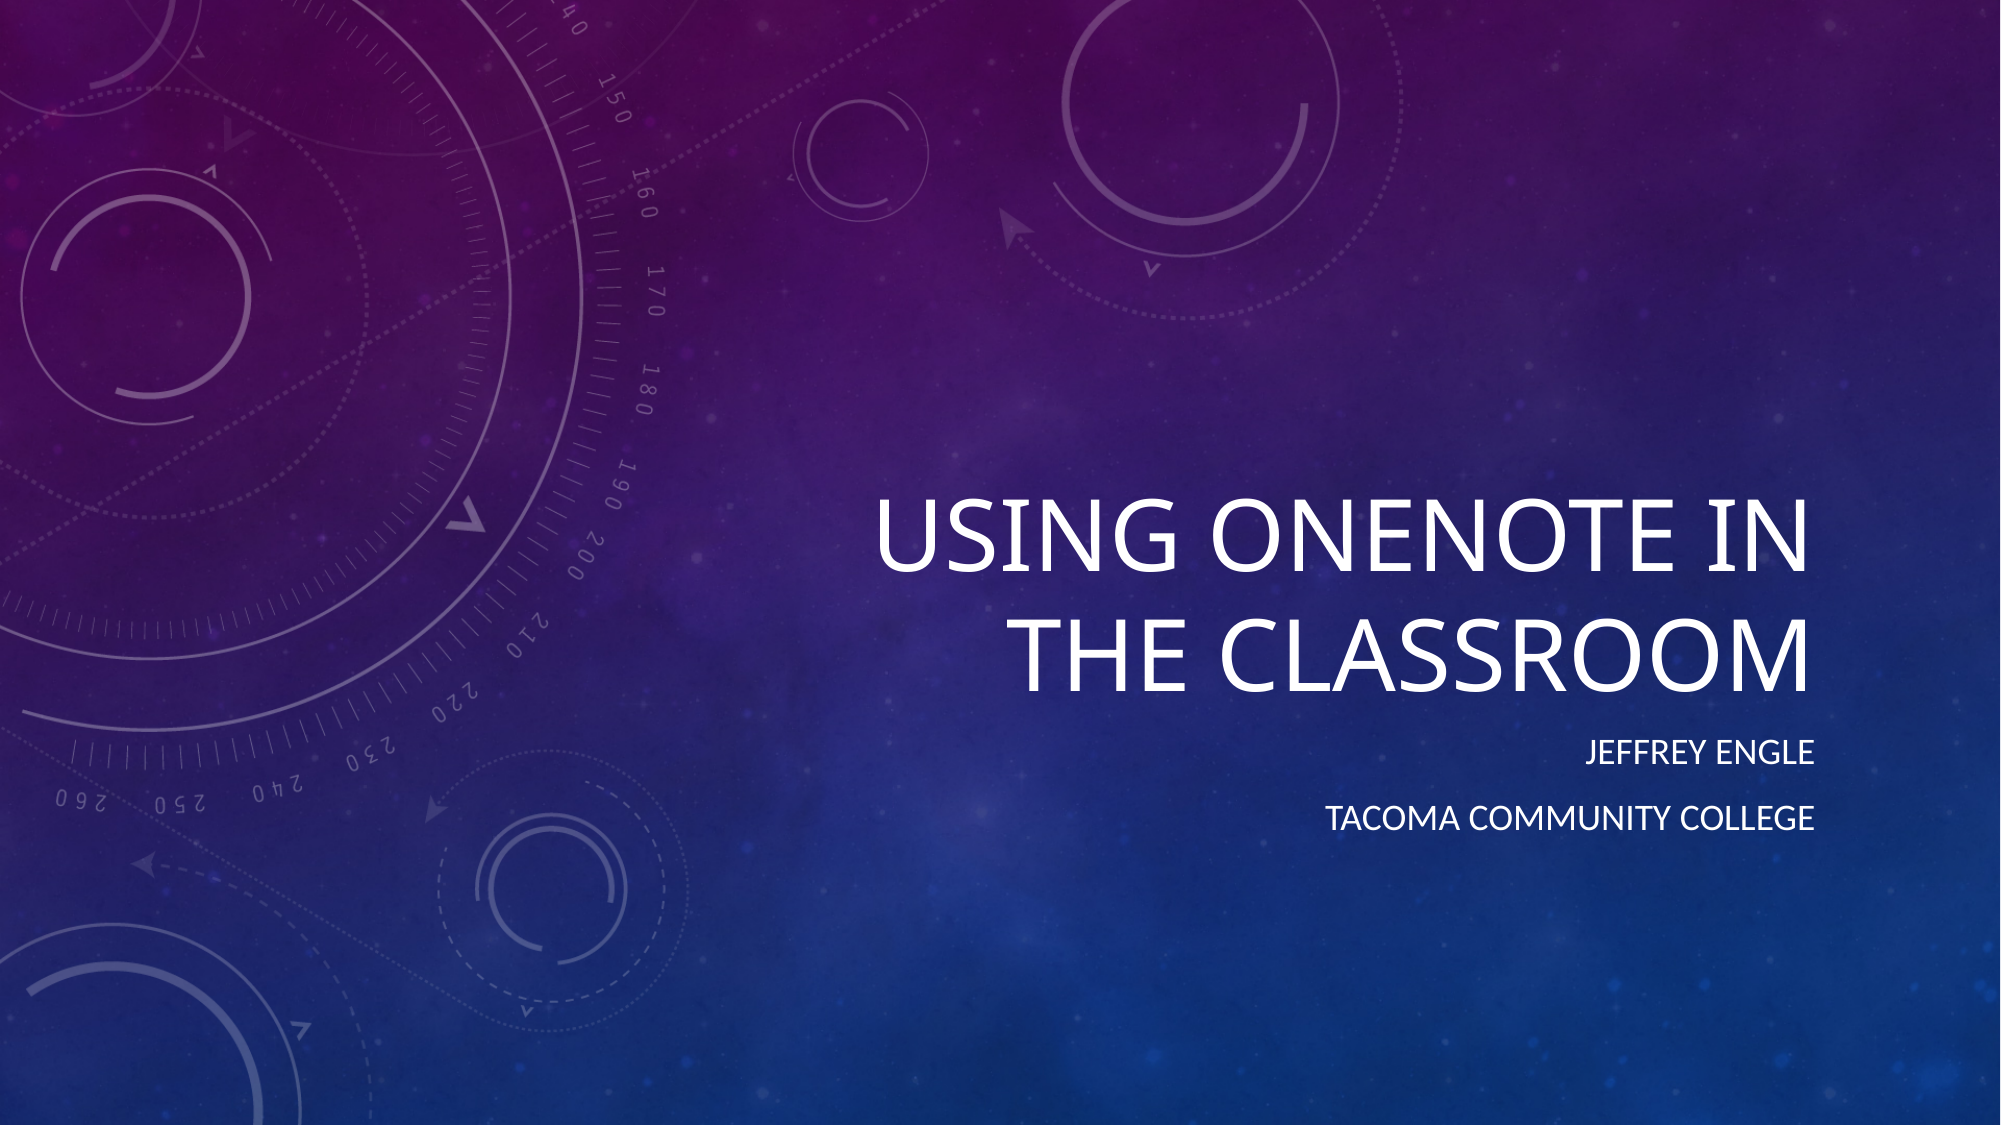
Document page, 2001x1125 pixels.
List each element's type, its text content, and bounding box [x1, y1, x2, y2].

title Using OneNote in the Classroom [650, 322, 1831, 719]
subtitle Jeffrey Engle Tacoma Community College [650, 719, 1831, 950]
picture [0, 0, 2001, 1125]
